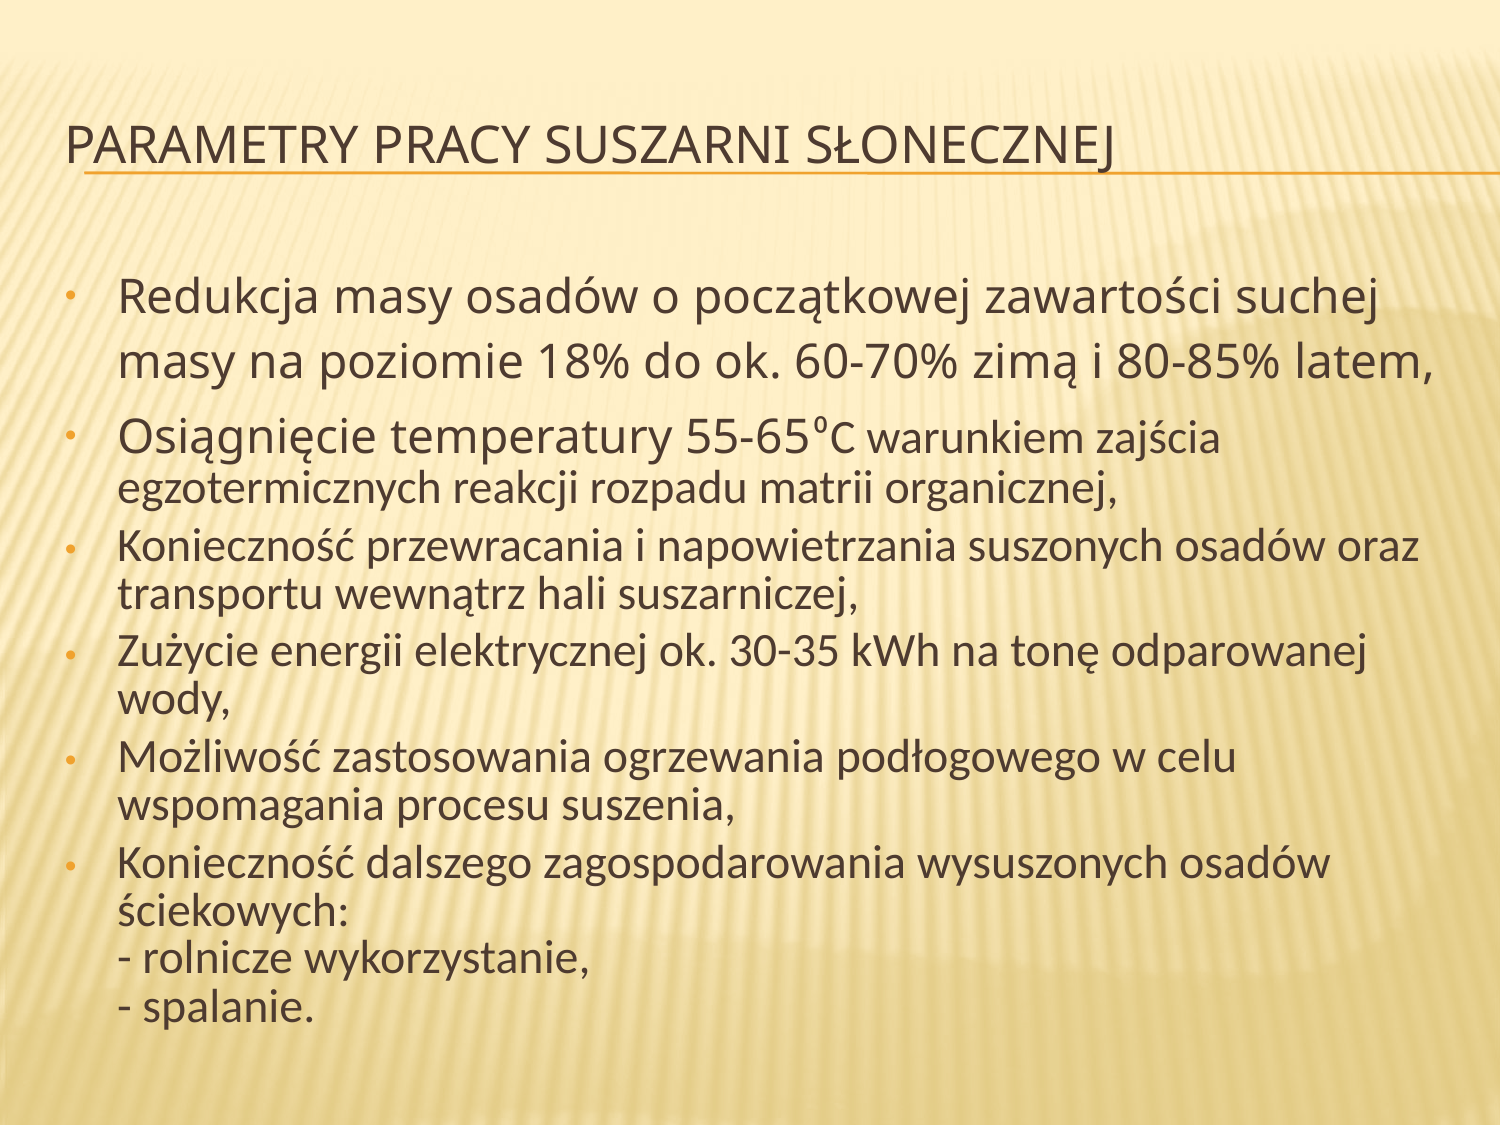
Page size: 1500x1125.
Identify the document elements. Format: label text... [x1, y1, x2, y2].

title Parametry pracy suszarni słonecznej [50, 75, 1475, 213]
list Redukcja masy osadów o początkowej zawartości suchej masy na poziomie 18% do ok. 60-70% zimą i 80-85% latem, Osiągnięcie temperatury 55-65⁰C warunkiem zajścia egzotermicznych reakcji rozpadu matrii organicznej, Konieczność przewracania i napowietrzania suszonych osadów oraz transportu wewnątrz hali suszarniczej, Zużycie energii elektrycznej ok. 30-35 kWh na tonę odparowanej wody, Możliwość zastosowania ogrzewania podłogowego w celu wspomagania procesu suszenia, Konieczność dalszego zagospodarowania wysuszonych osadów ściekowych: - rolnicze wykorzystanie, - spalanie. [50, 254, 1475, 1043]
